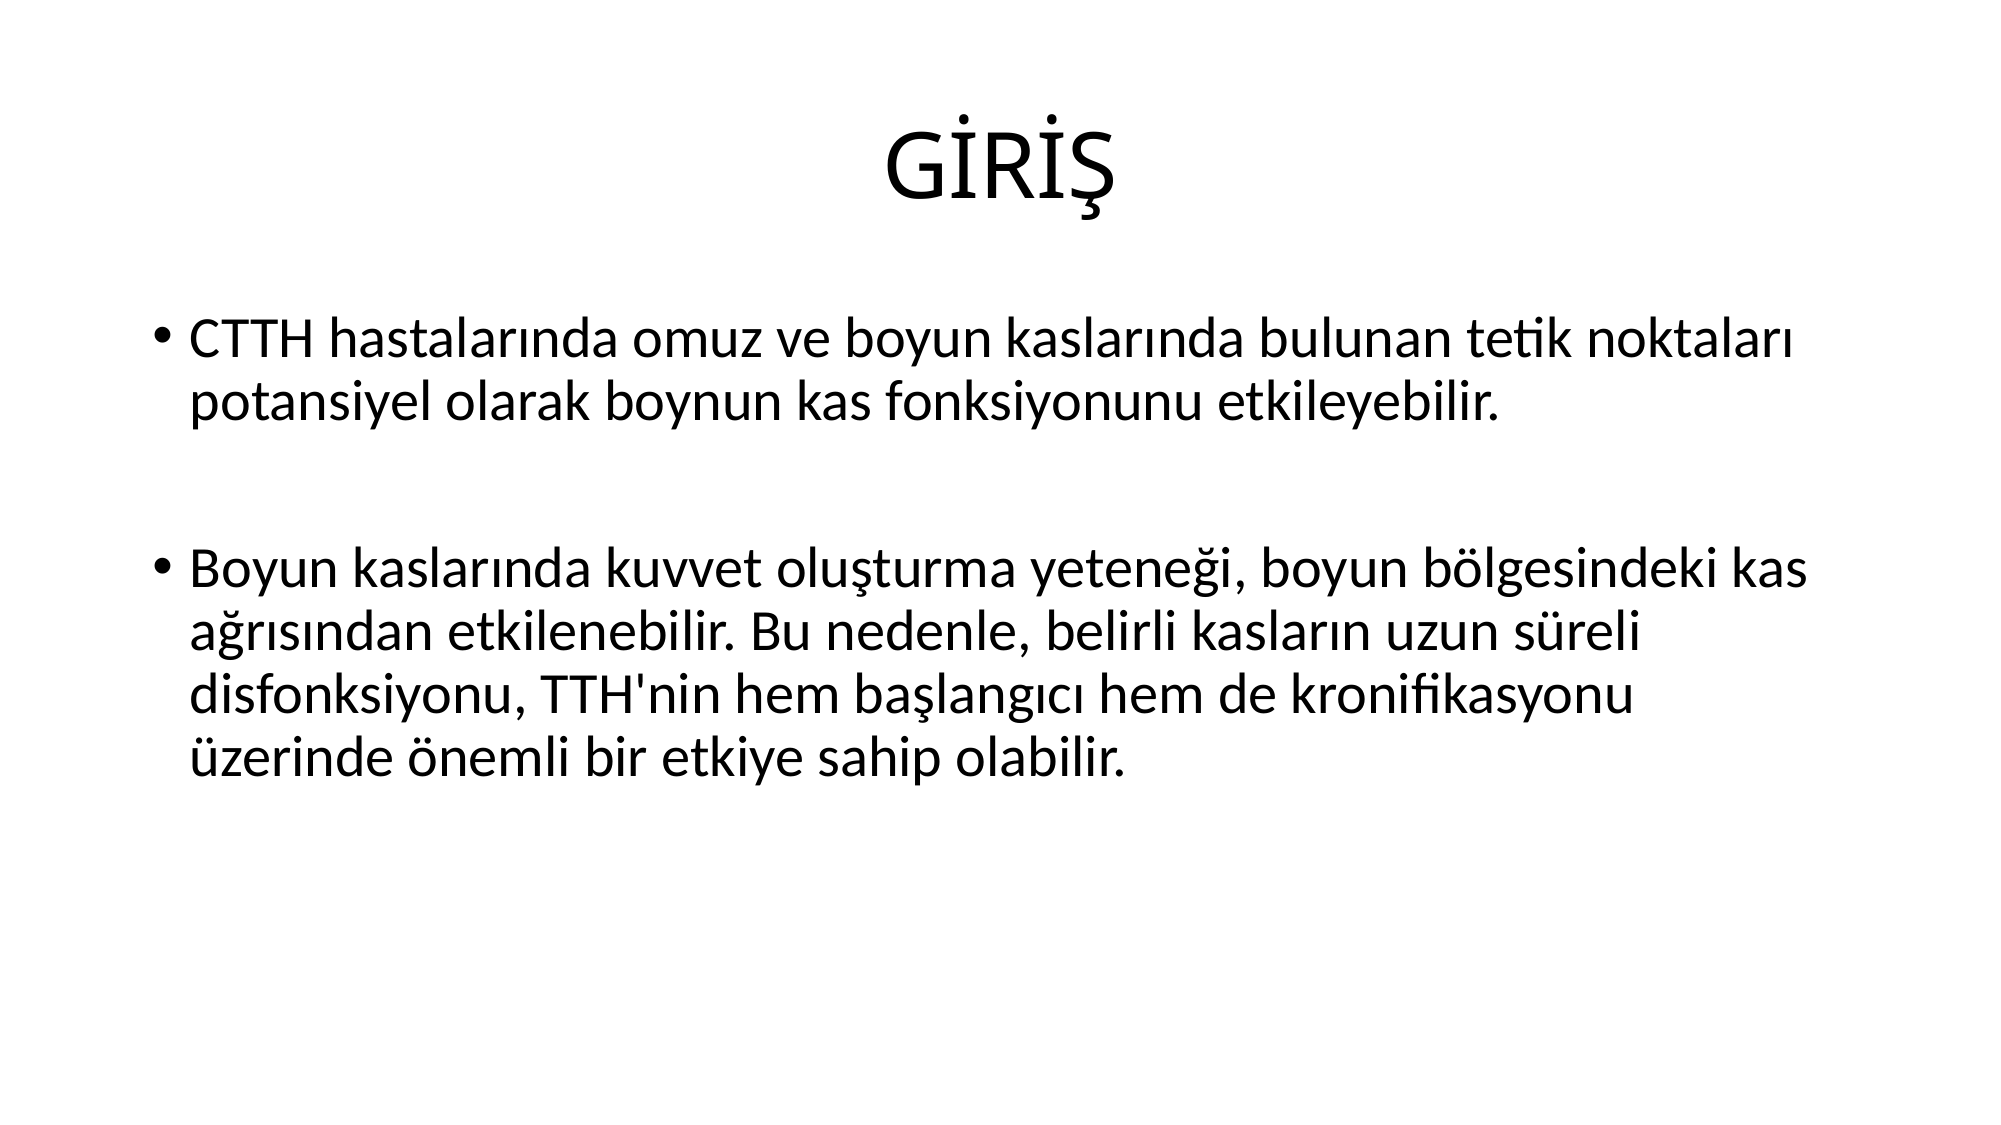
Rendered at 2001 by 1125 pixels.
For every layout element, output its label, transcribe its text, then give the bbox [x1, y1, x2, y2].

list CTTH hastalarında omuz ve boyun kaslarında bulunan tetik noktaları potansiyel olarak boynun kas fonksiyonunu etkileyebilir. Boyun kaslarında kuvvet oluşturma yeteneği, boyun bölgesindeki kas ağrısından etkilenebilir. Bu nedenle, belirli kasların uzun süreli disfonksiyonu, TTH'nin hem başlangıcı hem de kronifikasyonu üzerinde önemli bir etkiye sahip olabilir. [137, 299, 1863, 1071]
title GİRİŞ [137, 59, 1863, 278]
